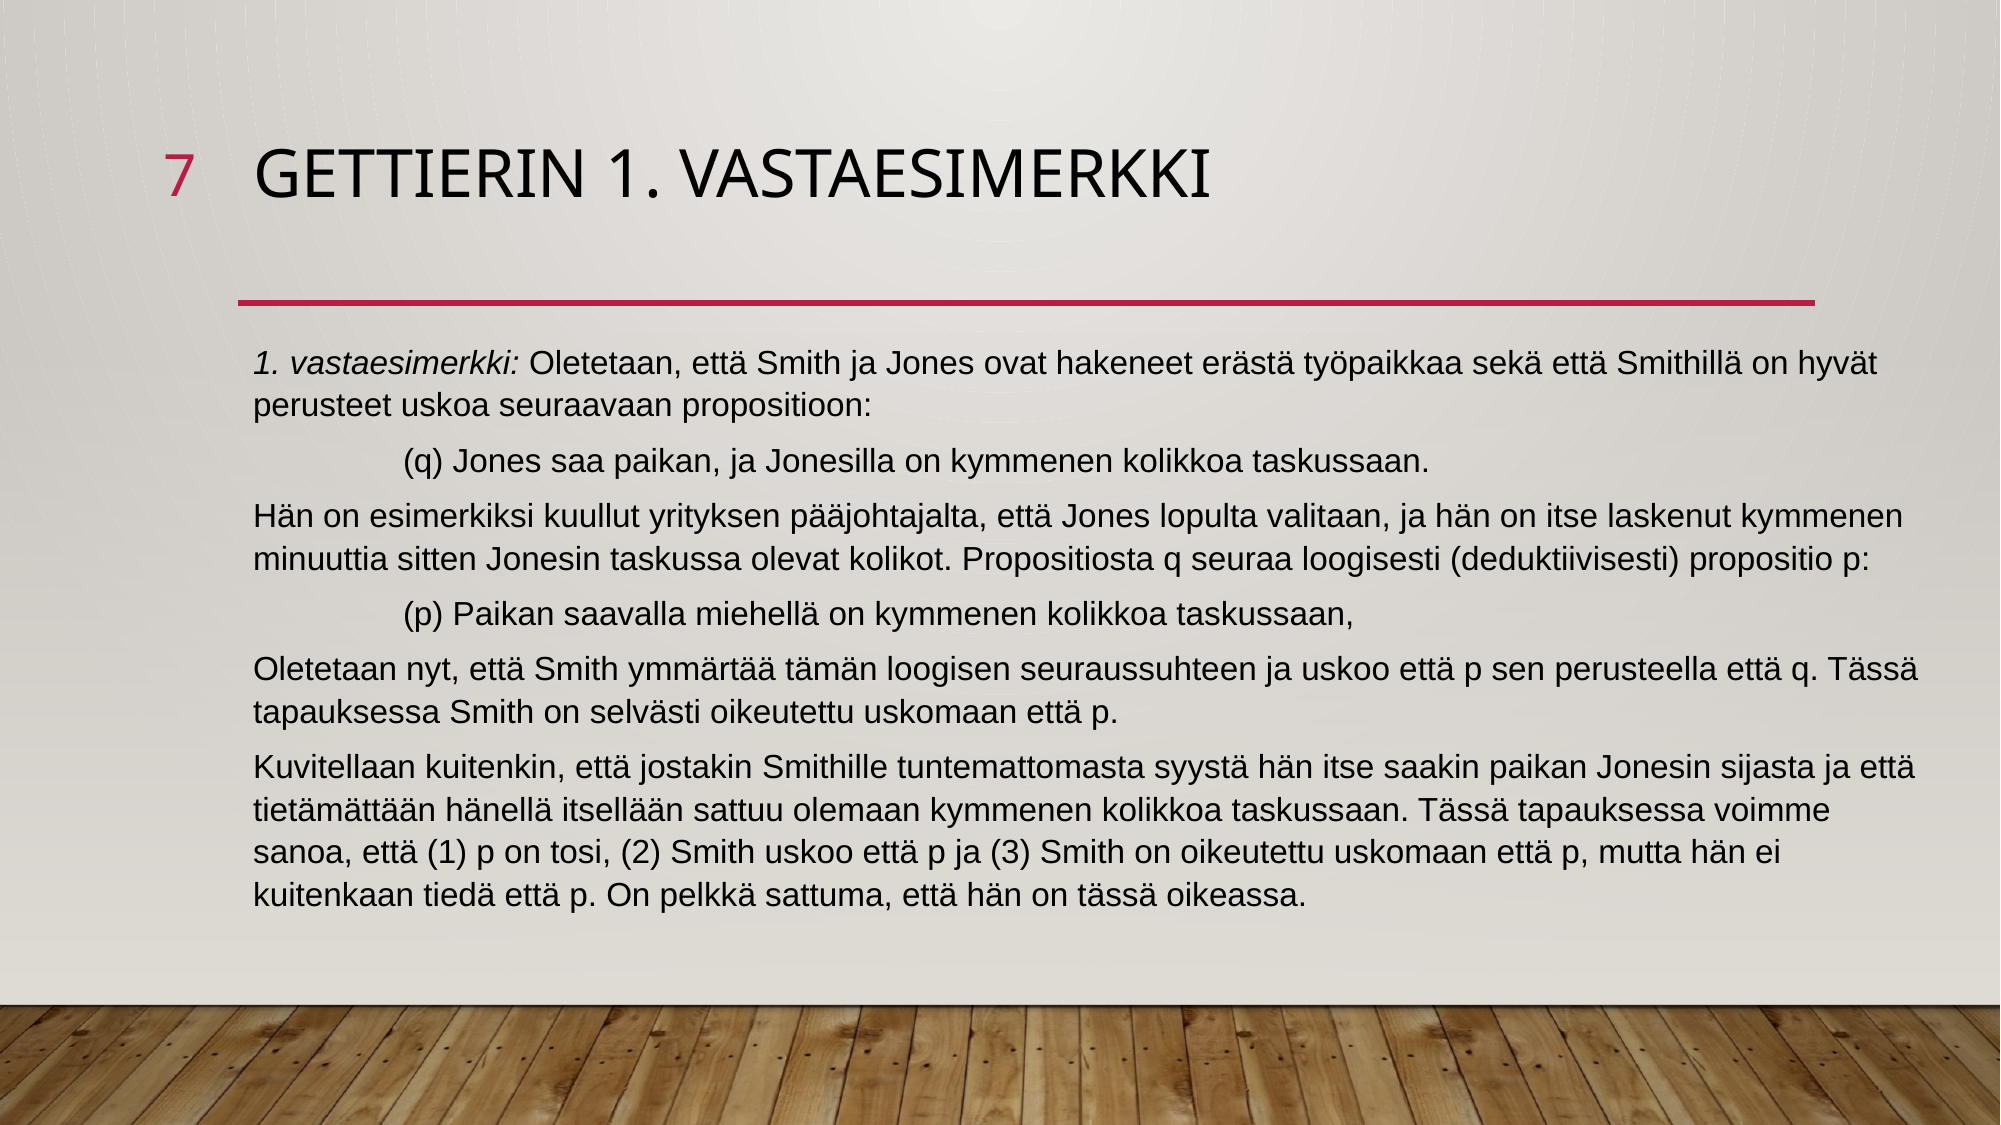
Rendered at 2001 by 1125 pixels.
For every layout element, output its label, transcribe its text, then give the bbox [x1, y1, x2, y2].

title GETTIERIN 1. VASTAESIMERKKI [238, 131, 1814, 305]
picture [0, 1005, 2000, 1125]
slide_number 7 [78, 131, 212, 214]
list 1. vastaesimerkki: Oletetaan, että Smith ja Jones ovat hakeneet erästä työpaikkaa sekä että Smithillä on hyvät perusteet uskoa seuraavaan propositioon: (q) Jones saa paikan, ja Jonesilla on kymmenen kolikkoa taskussaan. Hän on esimerkiksi kuullut yrityksen pääjohtajalta, että Jones lopulta valitaan, ja hän on itse laskenut kymmenen minuuttia sitten Jonesin taskussa olevat kolikot. Propositiosta q seuraa loogisesti (deduktiivisesti) propositio p: (p) Paikan saavalla miehellä on kymmenen kolikkoa taskussaan, Oletetaan nyt, että Smith ymmärtää tämän loogisen seuraussuhteen ja uskoo että p sen perusteella että q. Tässä tapauksessa Smith on selvästi oikeutettu uskomaan että p. Kuvitellaan kuitenkin, että jostakin Smithille tuntemattomasta syystä hän itse saakin paikan Jonesin sijasta ja että tietämättään hänellä itsellään sattuu olemaan kymmenen kolikkoa taskussaan. Tässä tapauksessa voimme sanoa, että (1) p on tosi, (2) Smith uskoo että p ja (3) Smith on oikeutettu uskomaan että p, mutta hän ei kuitenkaan tiedä että p. On pelkkä sattuma, että hän on tässä oikeassa. [238, 330, 1937, 929]
